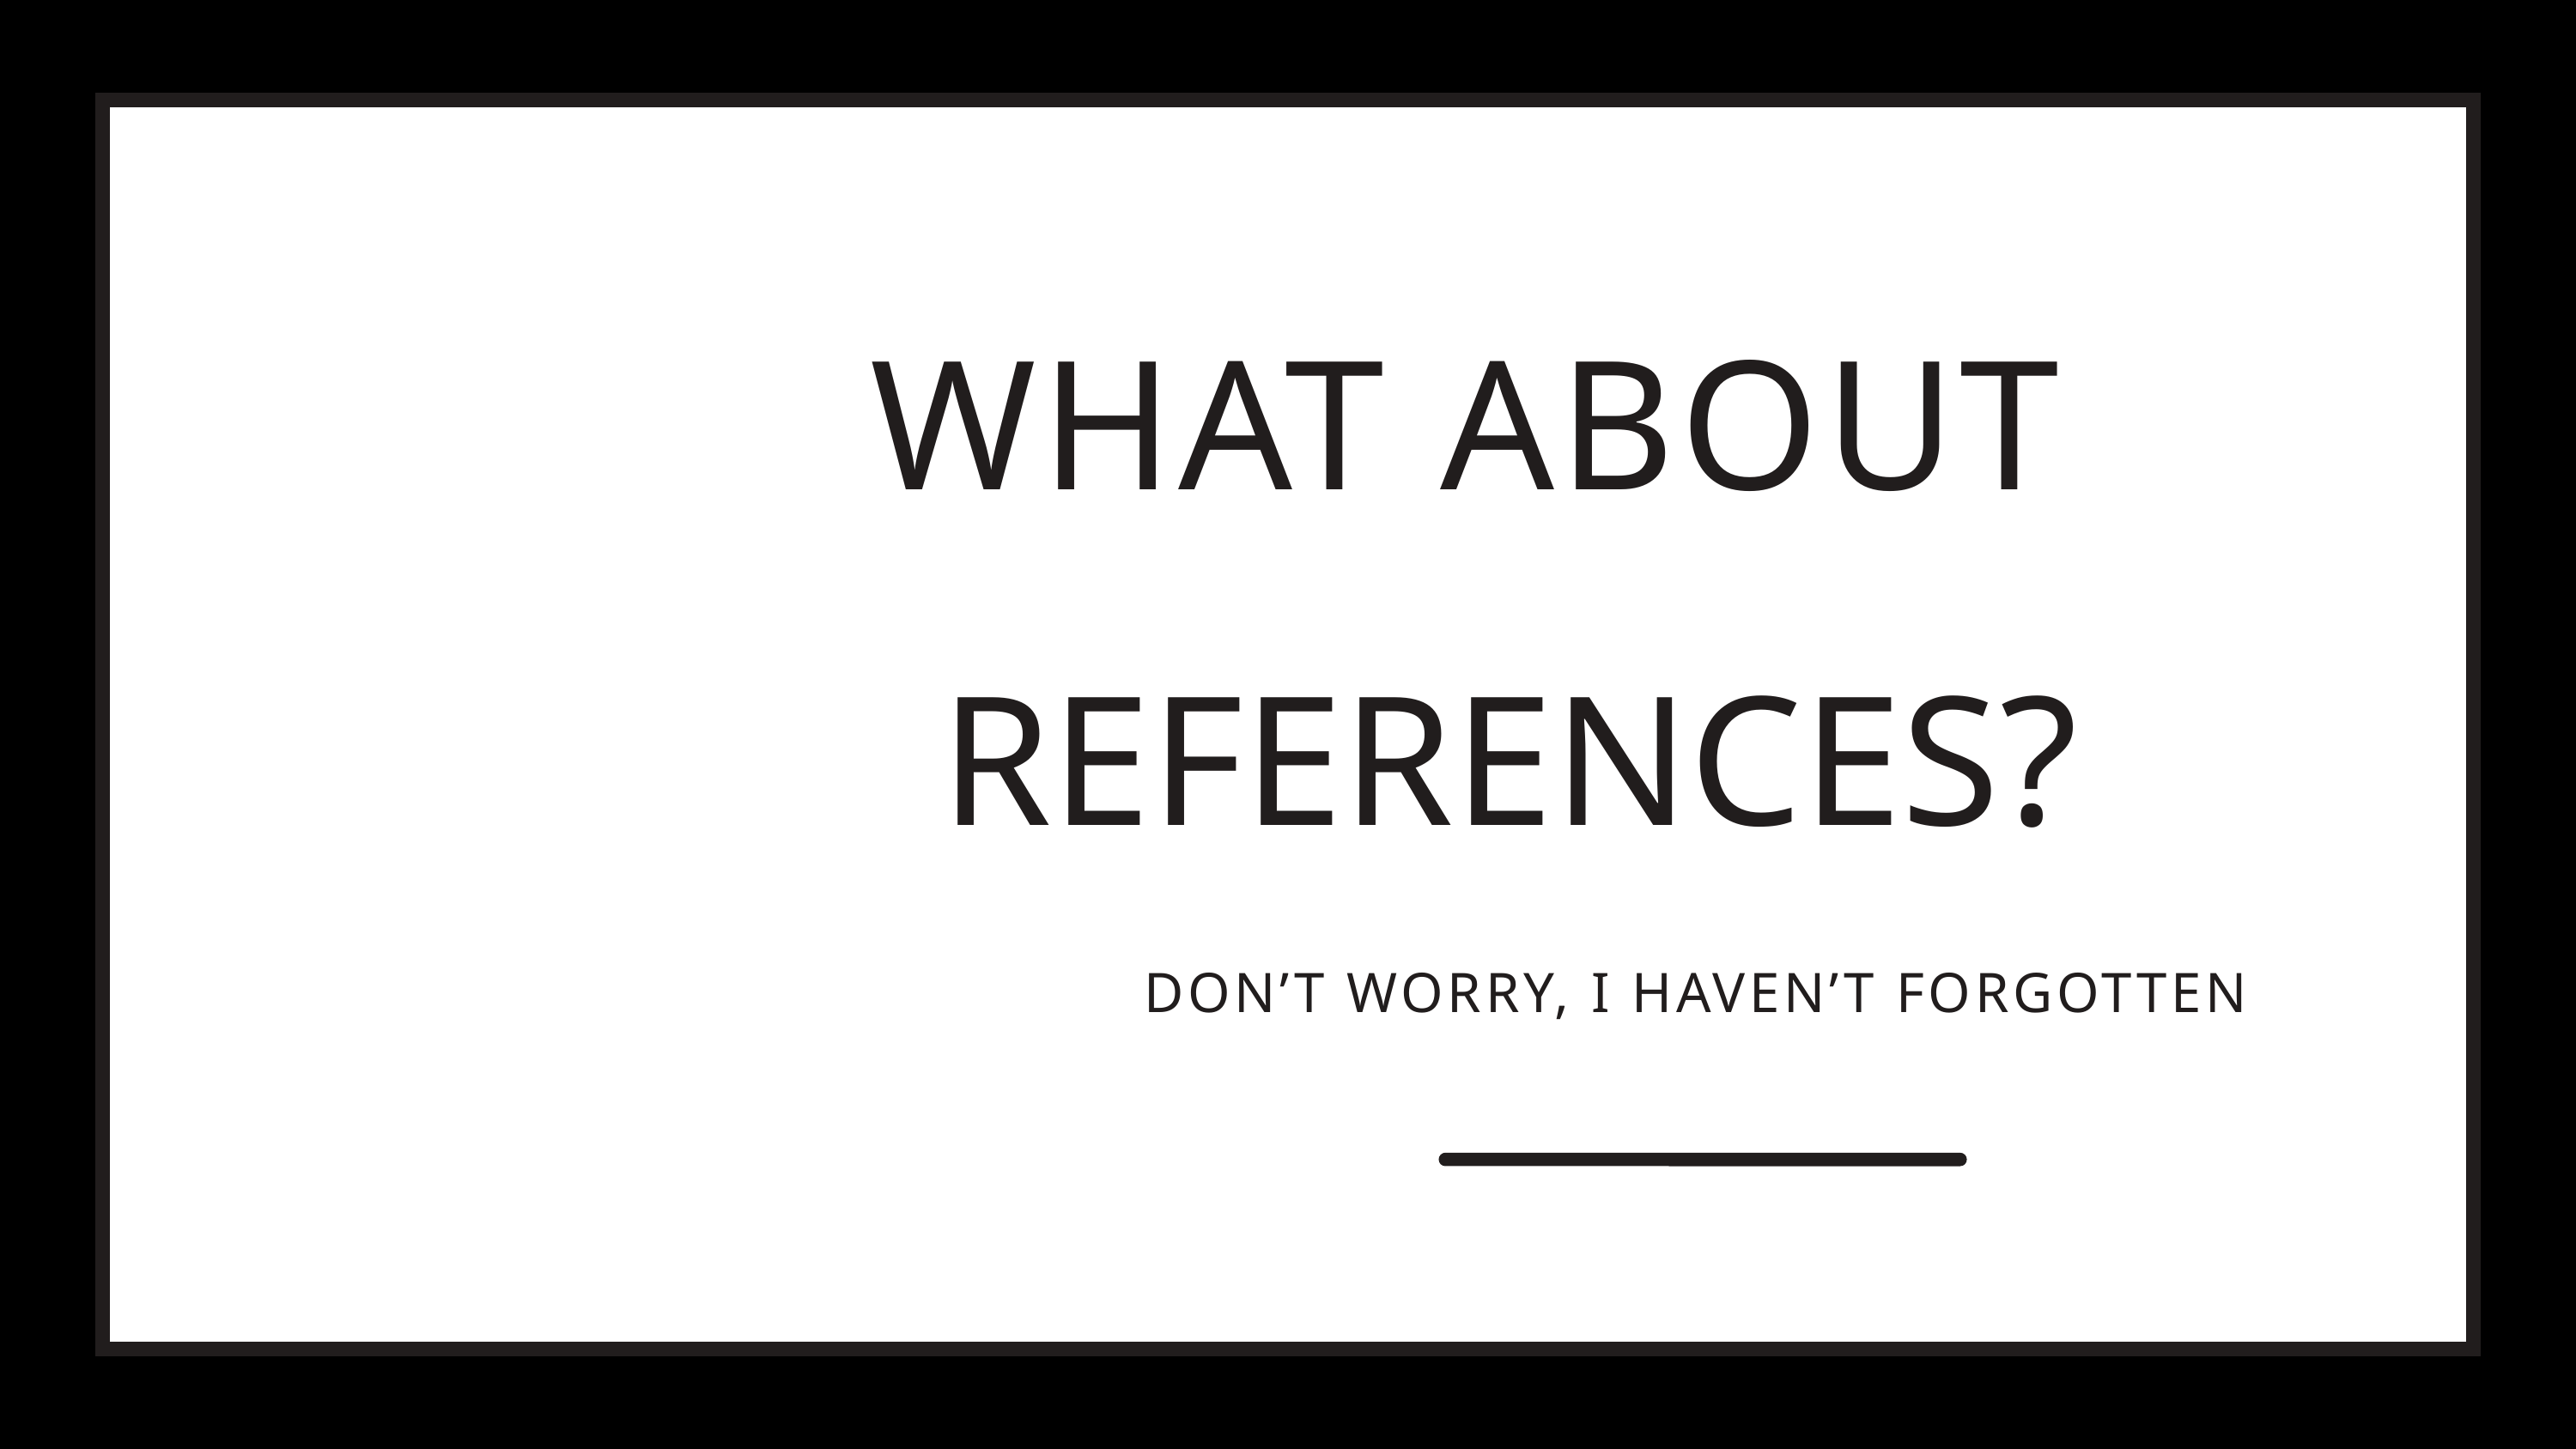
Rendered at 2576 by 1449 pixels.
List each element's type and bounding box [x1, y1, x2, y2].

text_box [101, 100, 2474, 1349]
